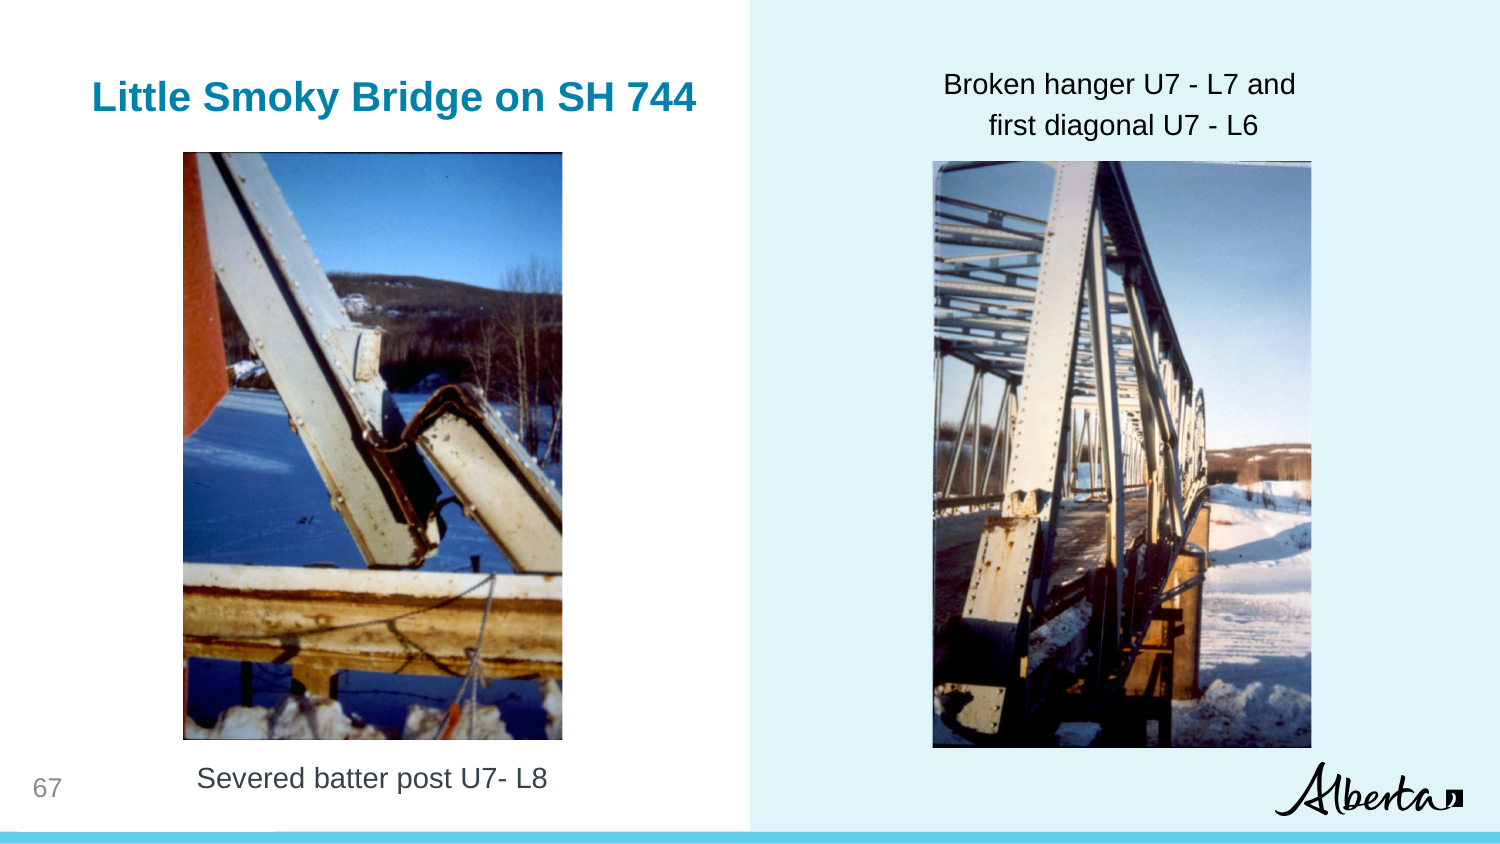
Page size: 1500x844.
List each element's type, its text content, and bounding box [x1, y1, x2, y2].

picture [1275, 762, 1463, 816]
list Severed batter post U7- L8 [75, 751, 671, 797]
picture [182, 152, 563, 740]
picture [932, 161, 1312, 748]
list Little Smoky Bridge on SH 744 [76, 62, 904, 157]
text_box Broken hanger U7 - L7 and first diagonal U7 - L6 [826, 57, 1422, 103]
slide_number 66 [17, 764, 356, 810]
